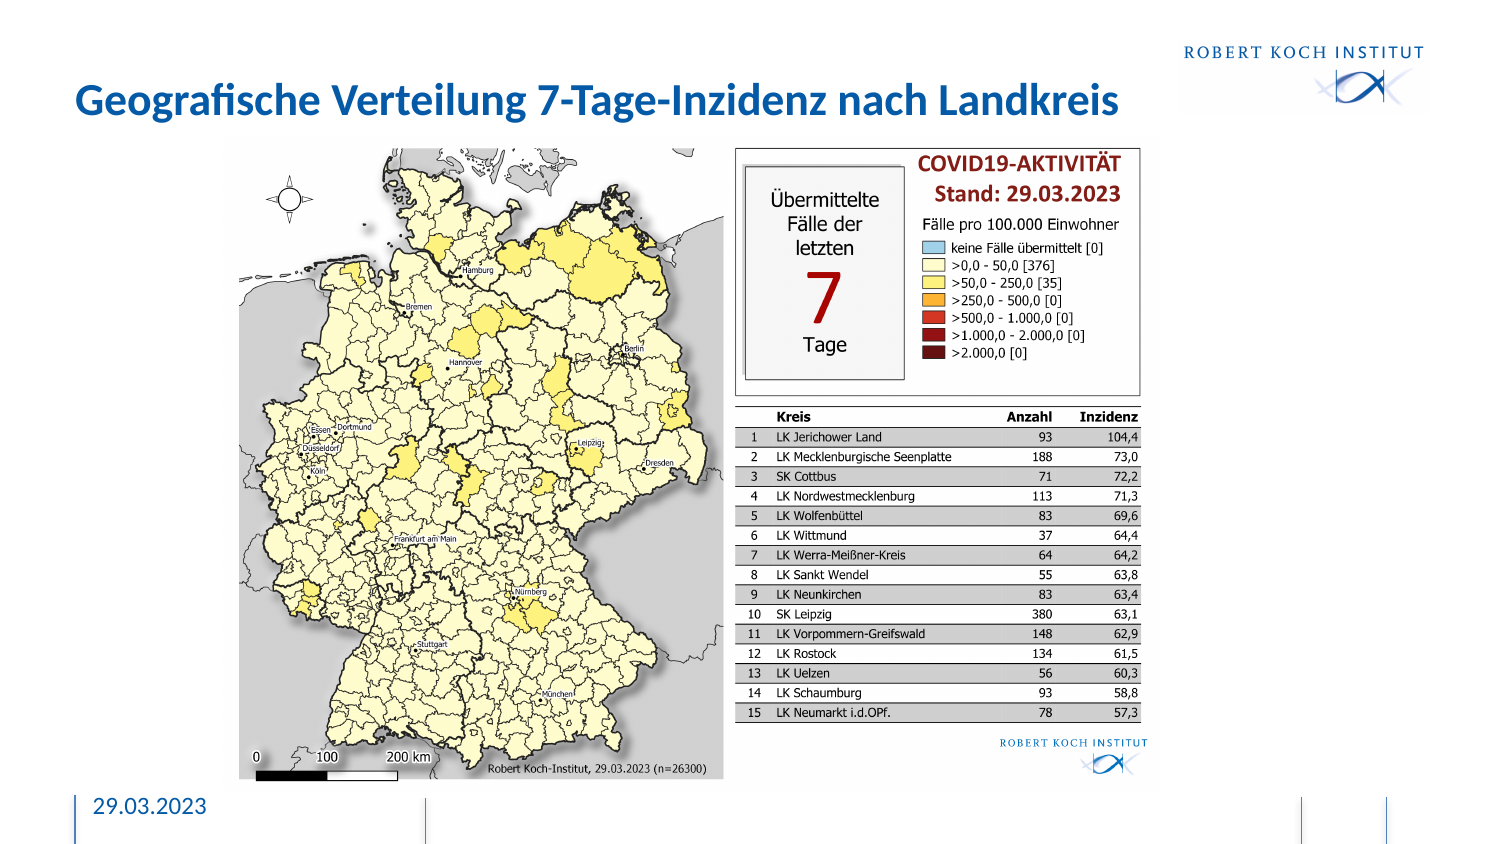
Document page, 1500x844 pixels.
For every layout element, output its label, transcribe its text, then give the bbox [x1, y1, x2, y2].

picture [220, 131, 1163, 798]
title Geografische Verteilung 7-Tage-Inzidenz nach Landkreis [75, 38, 1385, 157]
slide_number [92, 782, 398, 827]
picture [1385, 40, 1430, 114]
